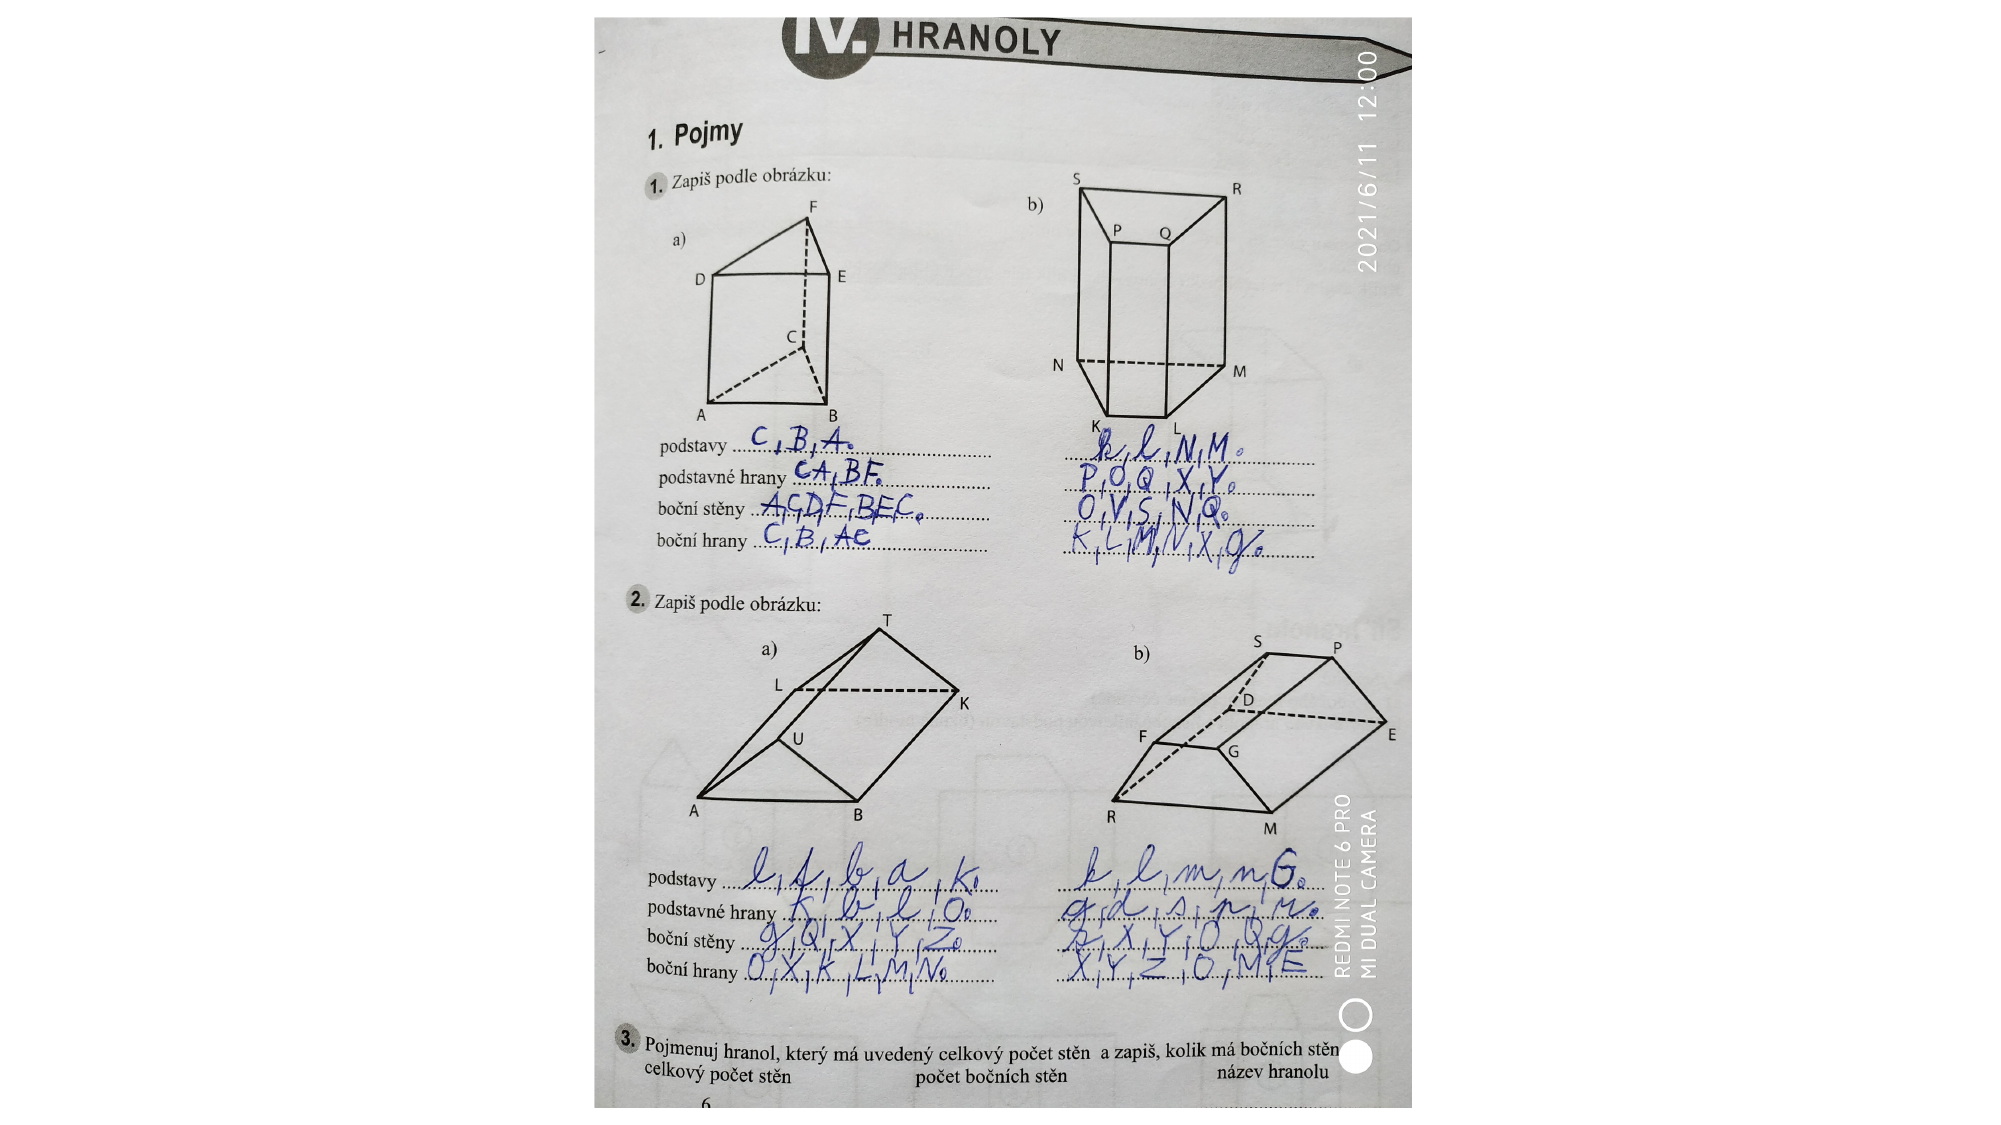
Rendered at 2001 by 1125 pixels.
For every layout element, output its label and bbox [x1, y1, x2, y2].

list [457, 154, 1548, 971]
picture [595, 19, 1412, 154]
picture [595, 971, 1412, 1108]
